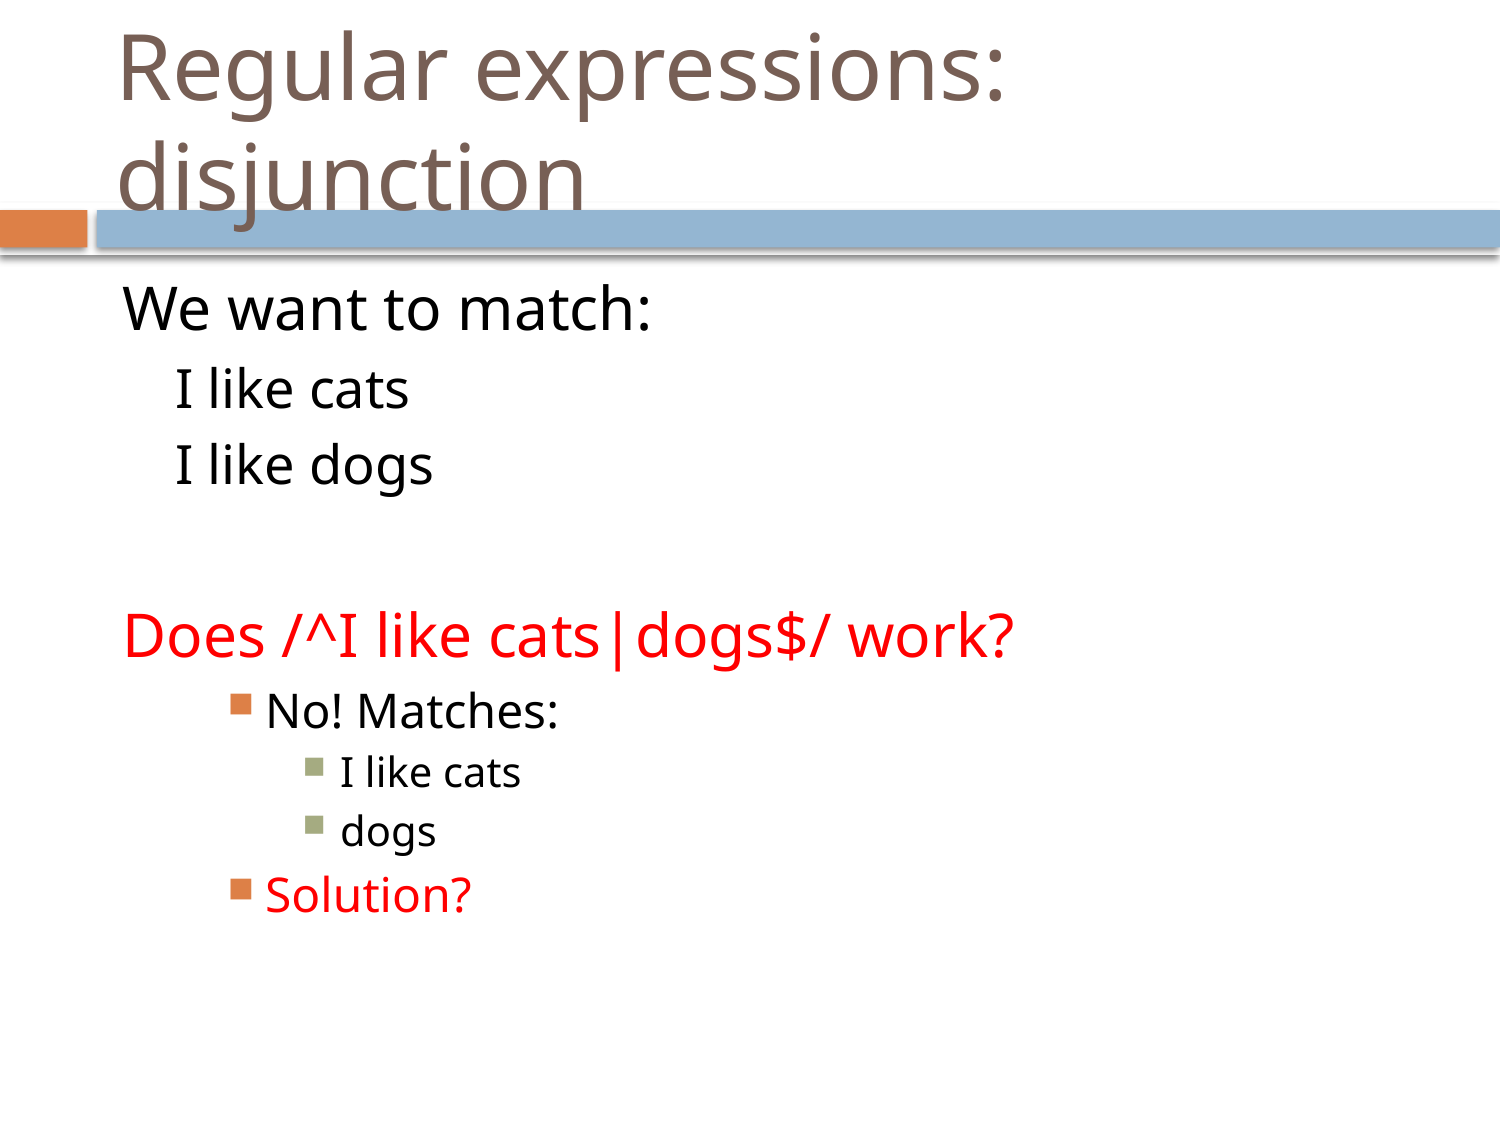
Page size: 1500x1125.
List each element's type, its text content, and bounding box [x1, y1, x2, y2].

list We want to match: I like cats I like dogs Does /^I like cats|dogs$/ work? No! Matches: I like cats dogs Solution? [100, 262, 1438, 1000]
title Regular expressions: disjunction [100, 37, 1438, 200]
